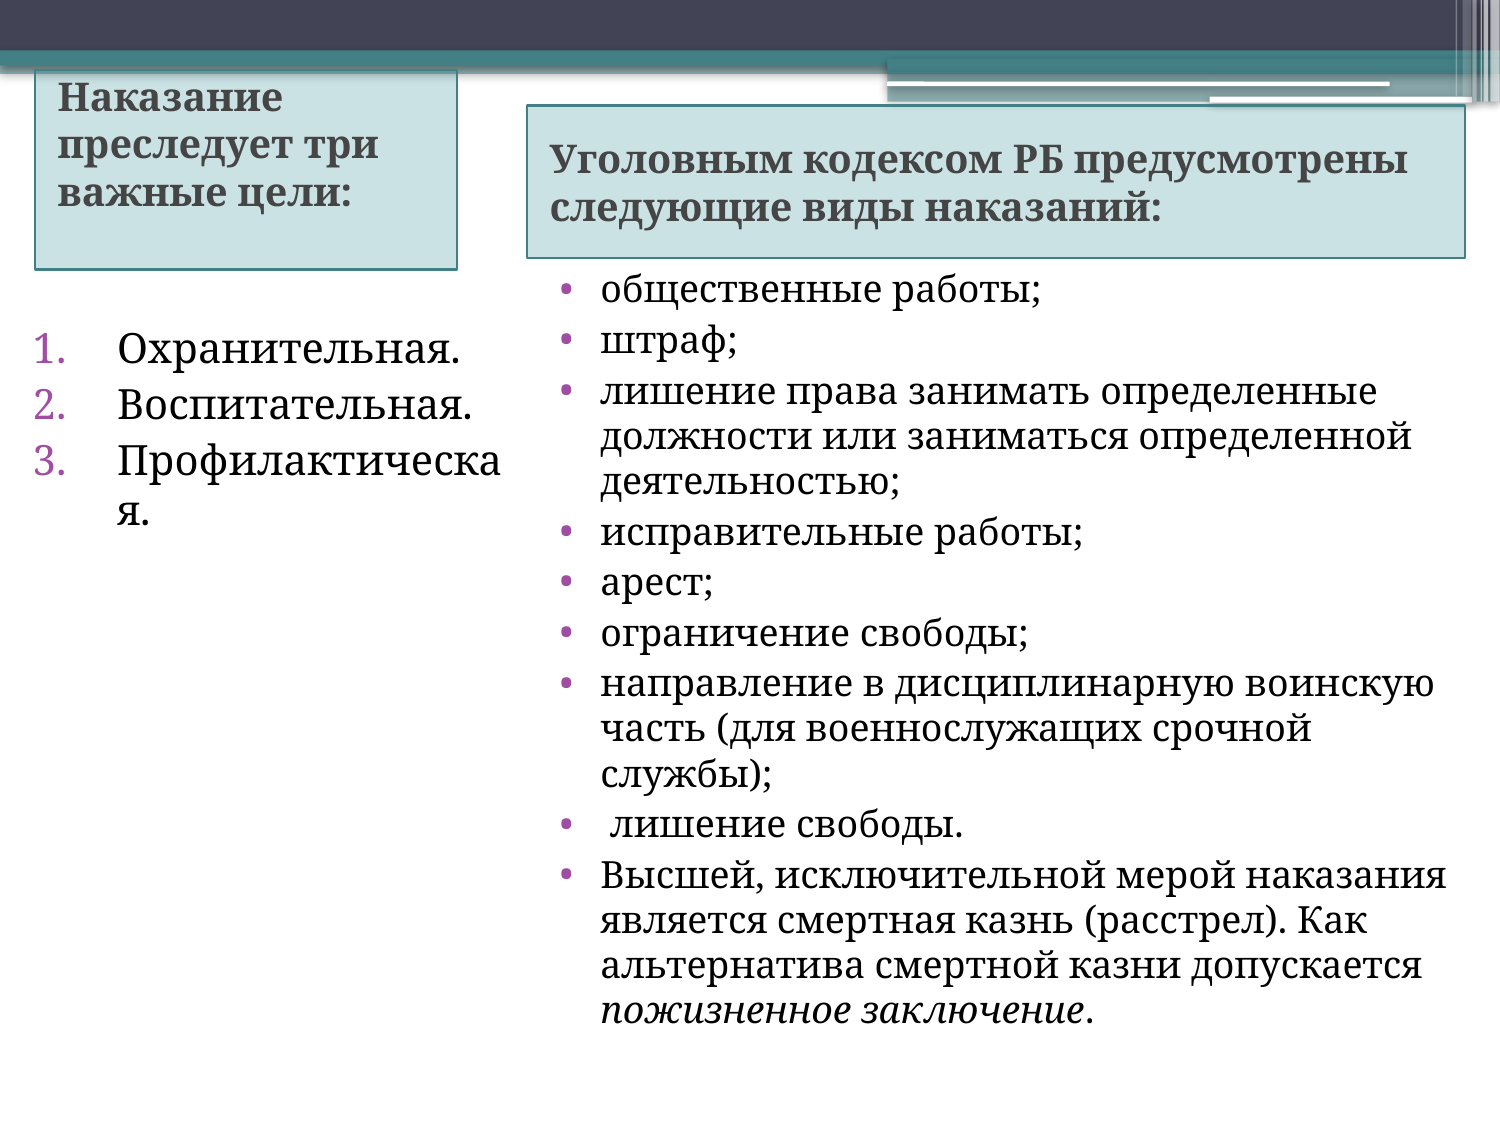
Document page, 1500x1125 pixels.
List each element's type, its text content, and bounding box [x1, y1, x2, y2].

list общественные работы; штраф; лишение права занимать определенные должности или заниматься определенной деятельностью; исправительные работы; арест; ограничение свободы; направление в дисциплинарную воинскую часть (для военнослужащих срочной службы); лишение свободы. Высшей, исключительной мерой наказания является смертная казнь (расстрел). Как альтернатива смертной казни допускается пожизненное заключение. [527, 257, 1465, 1082]
list Уголовным кодексом РБ предусмотрены следующие виды наказаний: [526, 104, 1466, 259]
list Охранительная. Воспитательная. Профилактическая. [0, 257, 527, 528]
list Наказание преследует три важные цели: [34, 69, 458, 257]
